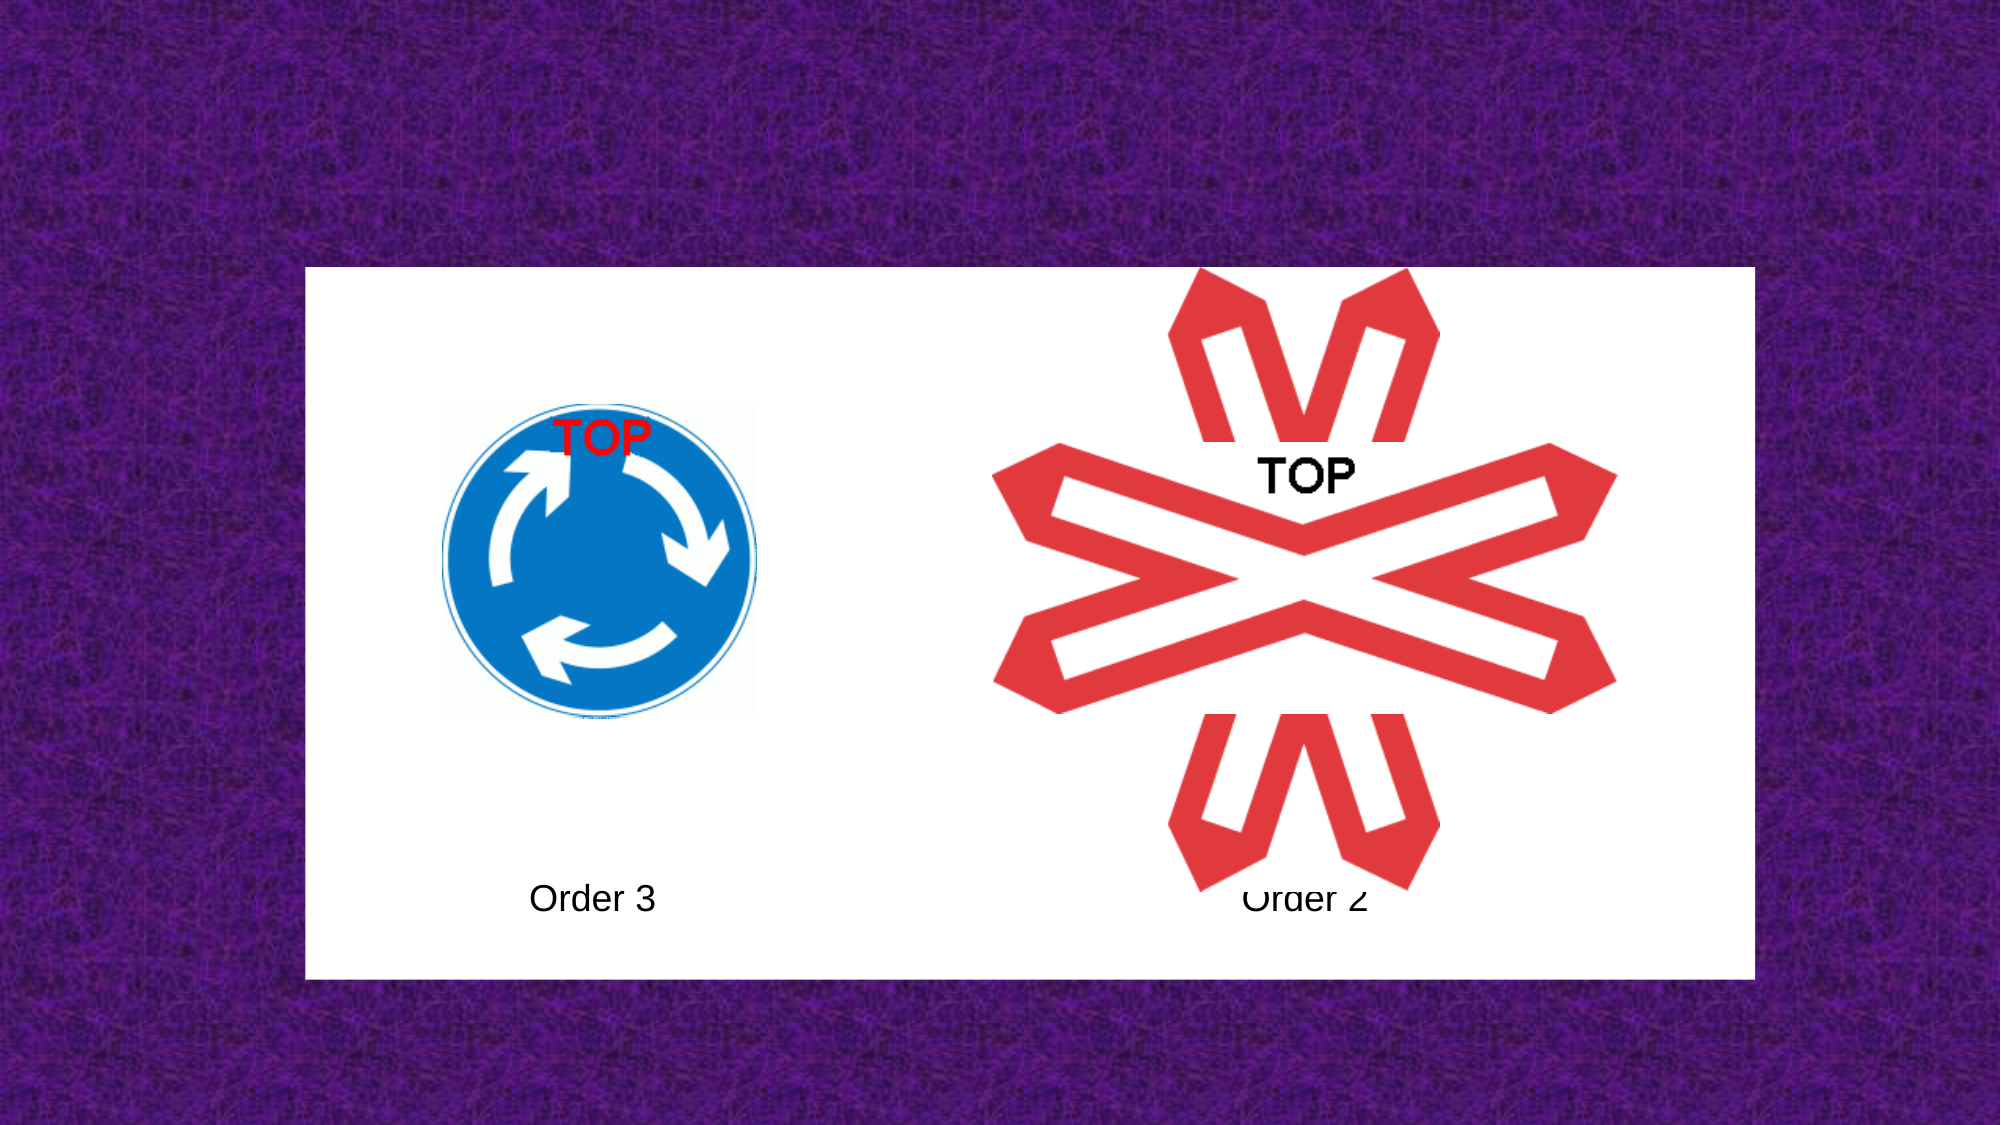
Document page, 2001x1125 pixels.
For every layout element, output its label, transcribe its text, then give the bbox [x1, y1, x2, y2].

text_box [305, 267, 1756, 980]
text_box Order 3 [492, 867, 693, 927]
text_box Order 2 [1205, 893, 1406, 927]
picture [0, 0, 2000, 1125]
